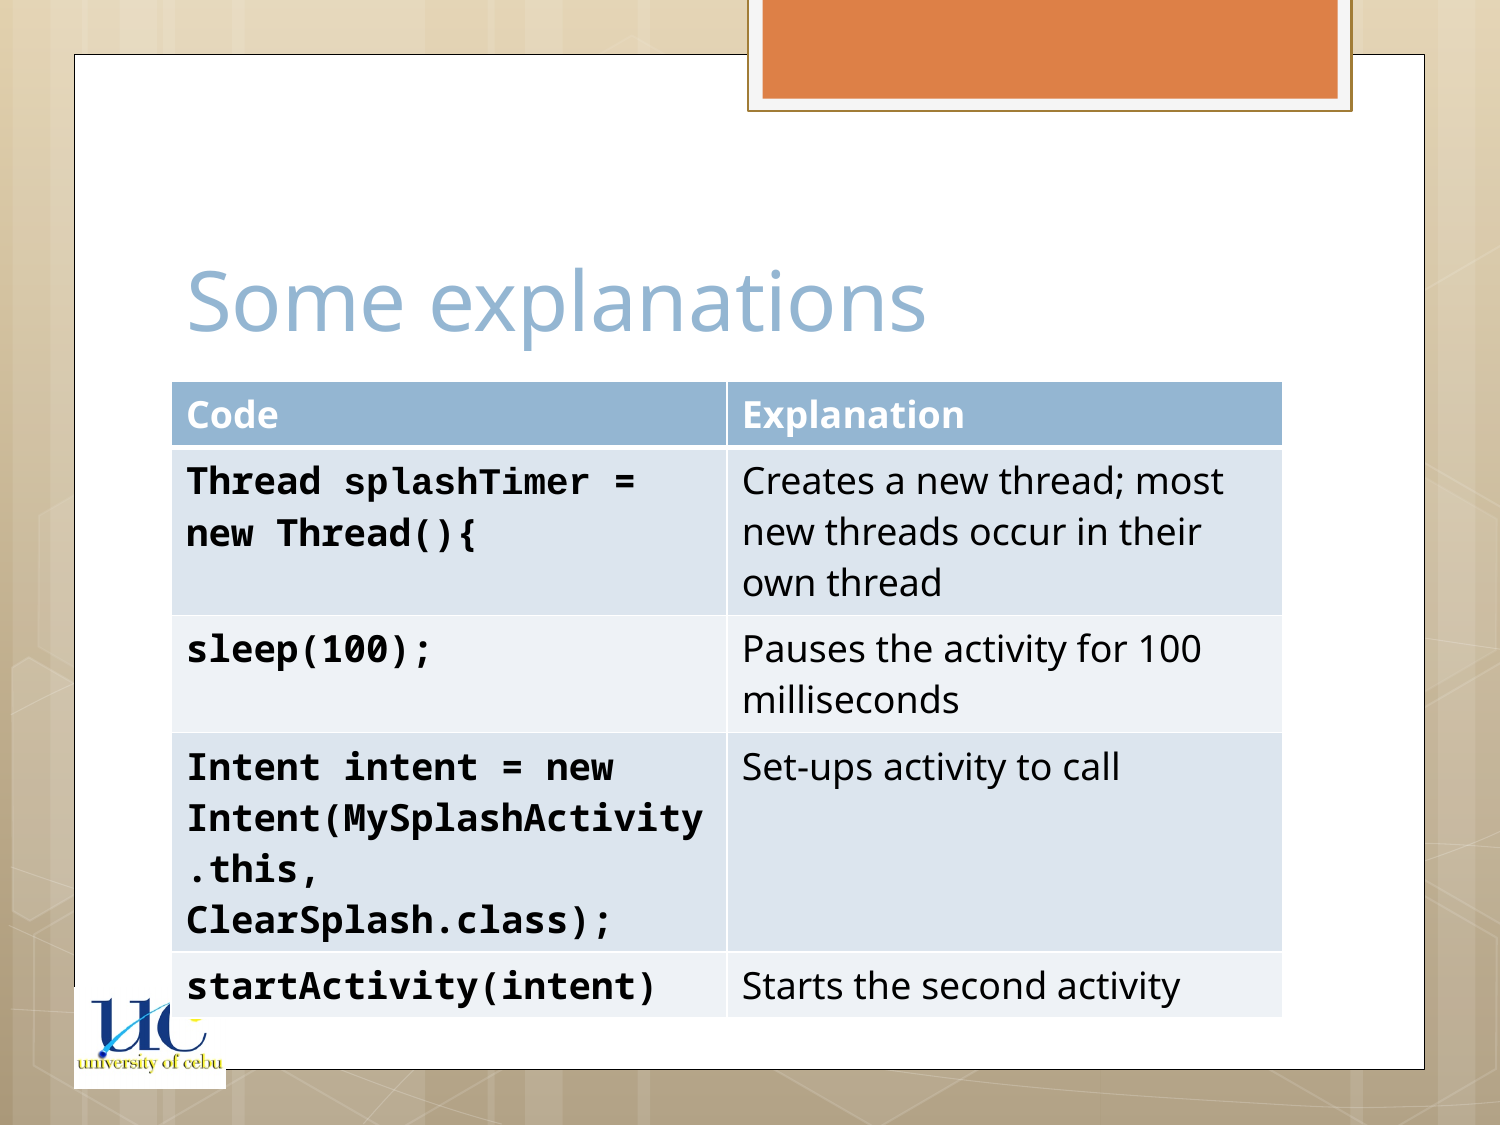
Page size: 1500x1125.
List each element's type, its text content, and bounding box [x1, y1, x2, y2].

table_cell Intent intent = new Intent(MySplashActivity.this, ClearSplash.class); [172, 733, 726, 951]
table_header Code [172, 382, 726, 445]
table_cell Thread splashTimer = new Thread(){ [172, 450, 726, 615]
table_header Explanation [728, 382, 1282, 445]
table_cell Pauses the activity for 100 milliseconds [728, 616, 1282, 732]
picture [74, 987, 226, 1089]
table_cell Creates a new thread; most new threads occur in their own thread [728, 450, 1282, 615]
table_cell startActivity(intent) [172, 953, 726, 1017]
table_cell Set-ups activity to call [728, 733, 1282, 951]
table_cell sleep(100); [172, 616, 726, 732]
table_cell Starts the second activity [728, 953, 1282, 1017]
title Some explanations [171, 168, 1324, 357]
